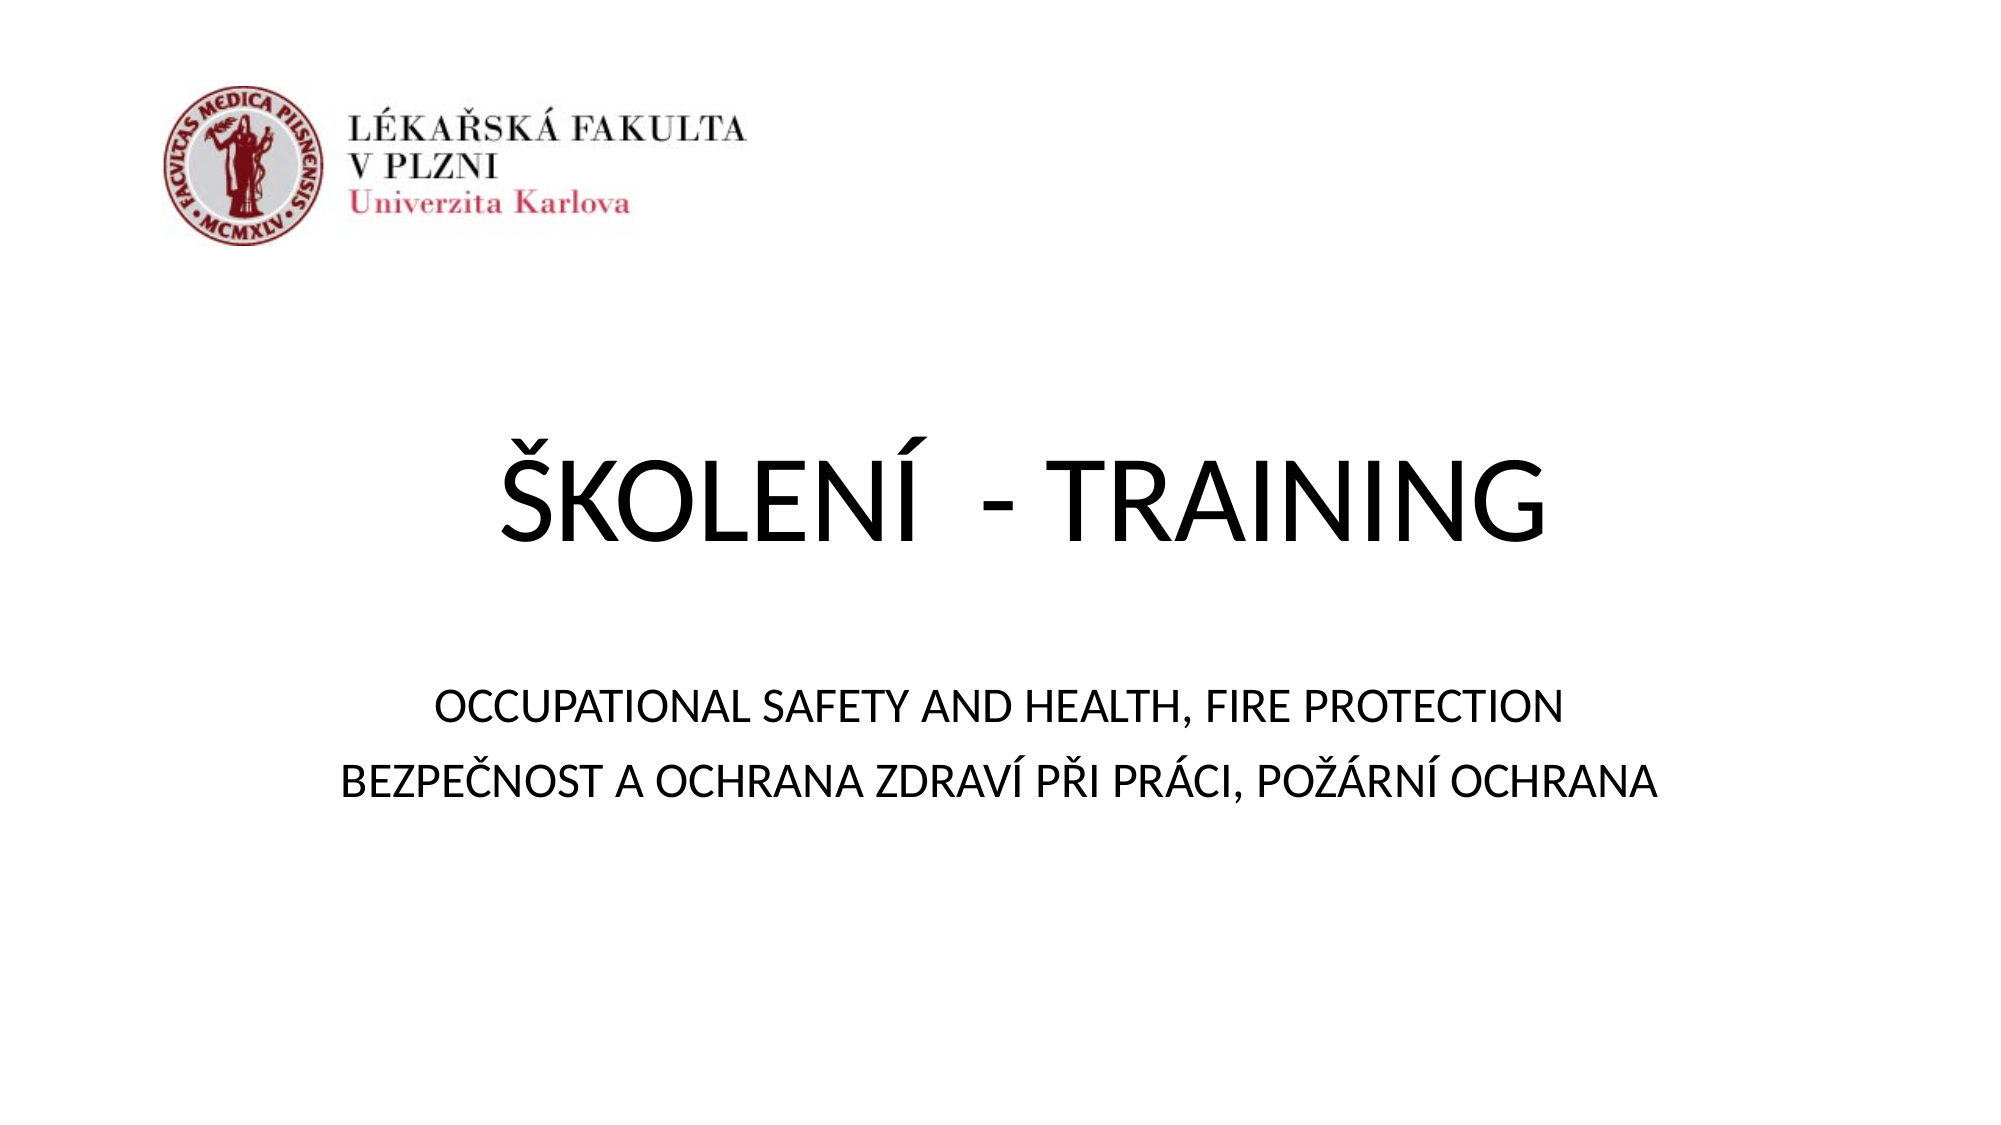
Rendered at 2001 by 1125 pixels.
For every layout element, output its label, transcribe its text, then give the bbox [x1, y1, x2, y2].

title ŠKOLENÍ - TRAINING [298, 278, 1750, 576]
picture [160, 86, 747, 246]
subtitle OCCUPATIONAL SAFETY AND HEALTH, FIRE PROTECTION BEZPEČNOST A OCHRANA ZDRAVÍ PŘI PRÁCI, POŽÁRNÍ OCHRANA [249, 590, 1750, 863]
